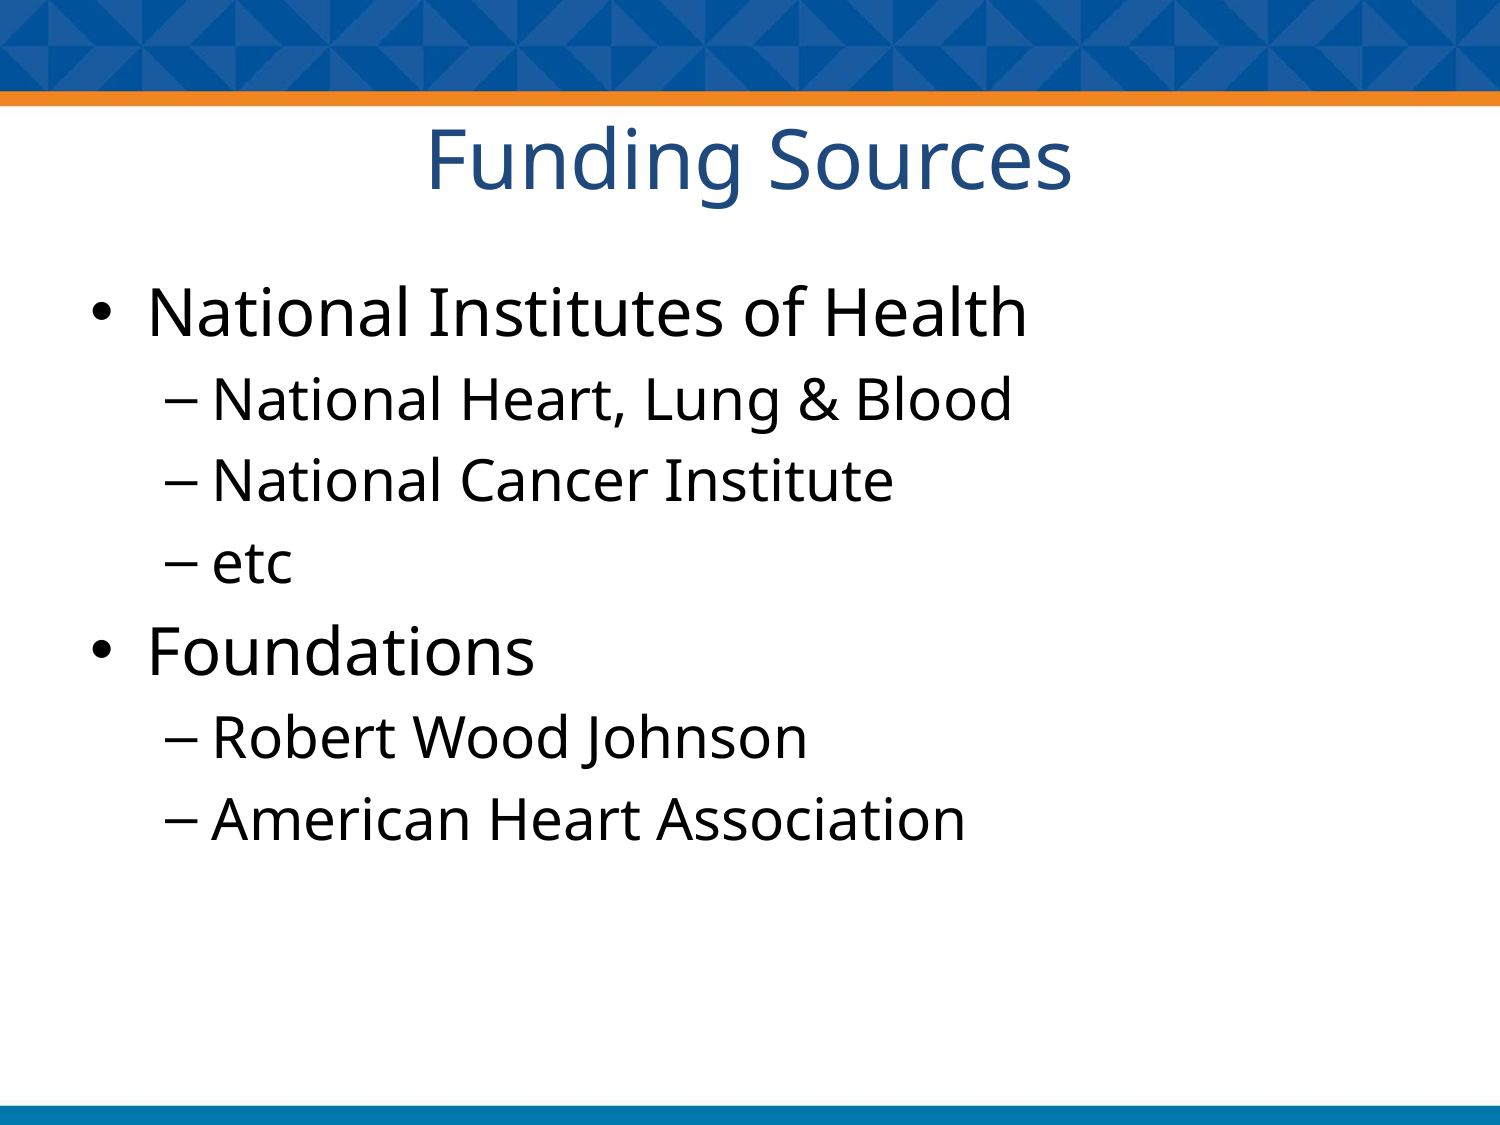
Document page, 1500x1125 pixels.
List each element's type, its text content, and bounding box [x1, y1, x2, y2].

list National Institutes of Health National Heart, Lung & Blood National Cancer Institute etc Foundations Robert Wood Johnson American Heart Association [75, 262, 1425, 1005]
title Funding Sources [75, 62, 1425, 250]
picture [0, 0, 1500, 1106]
